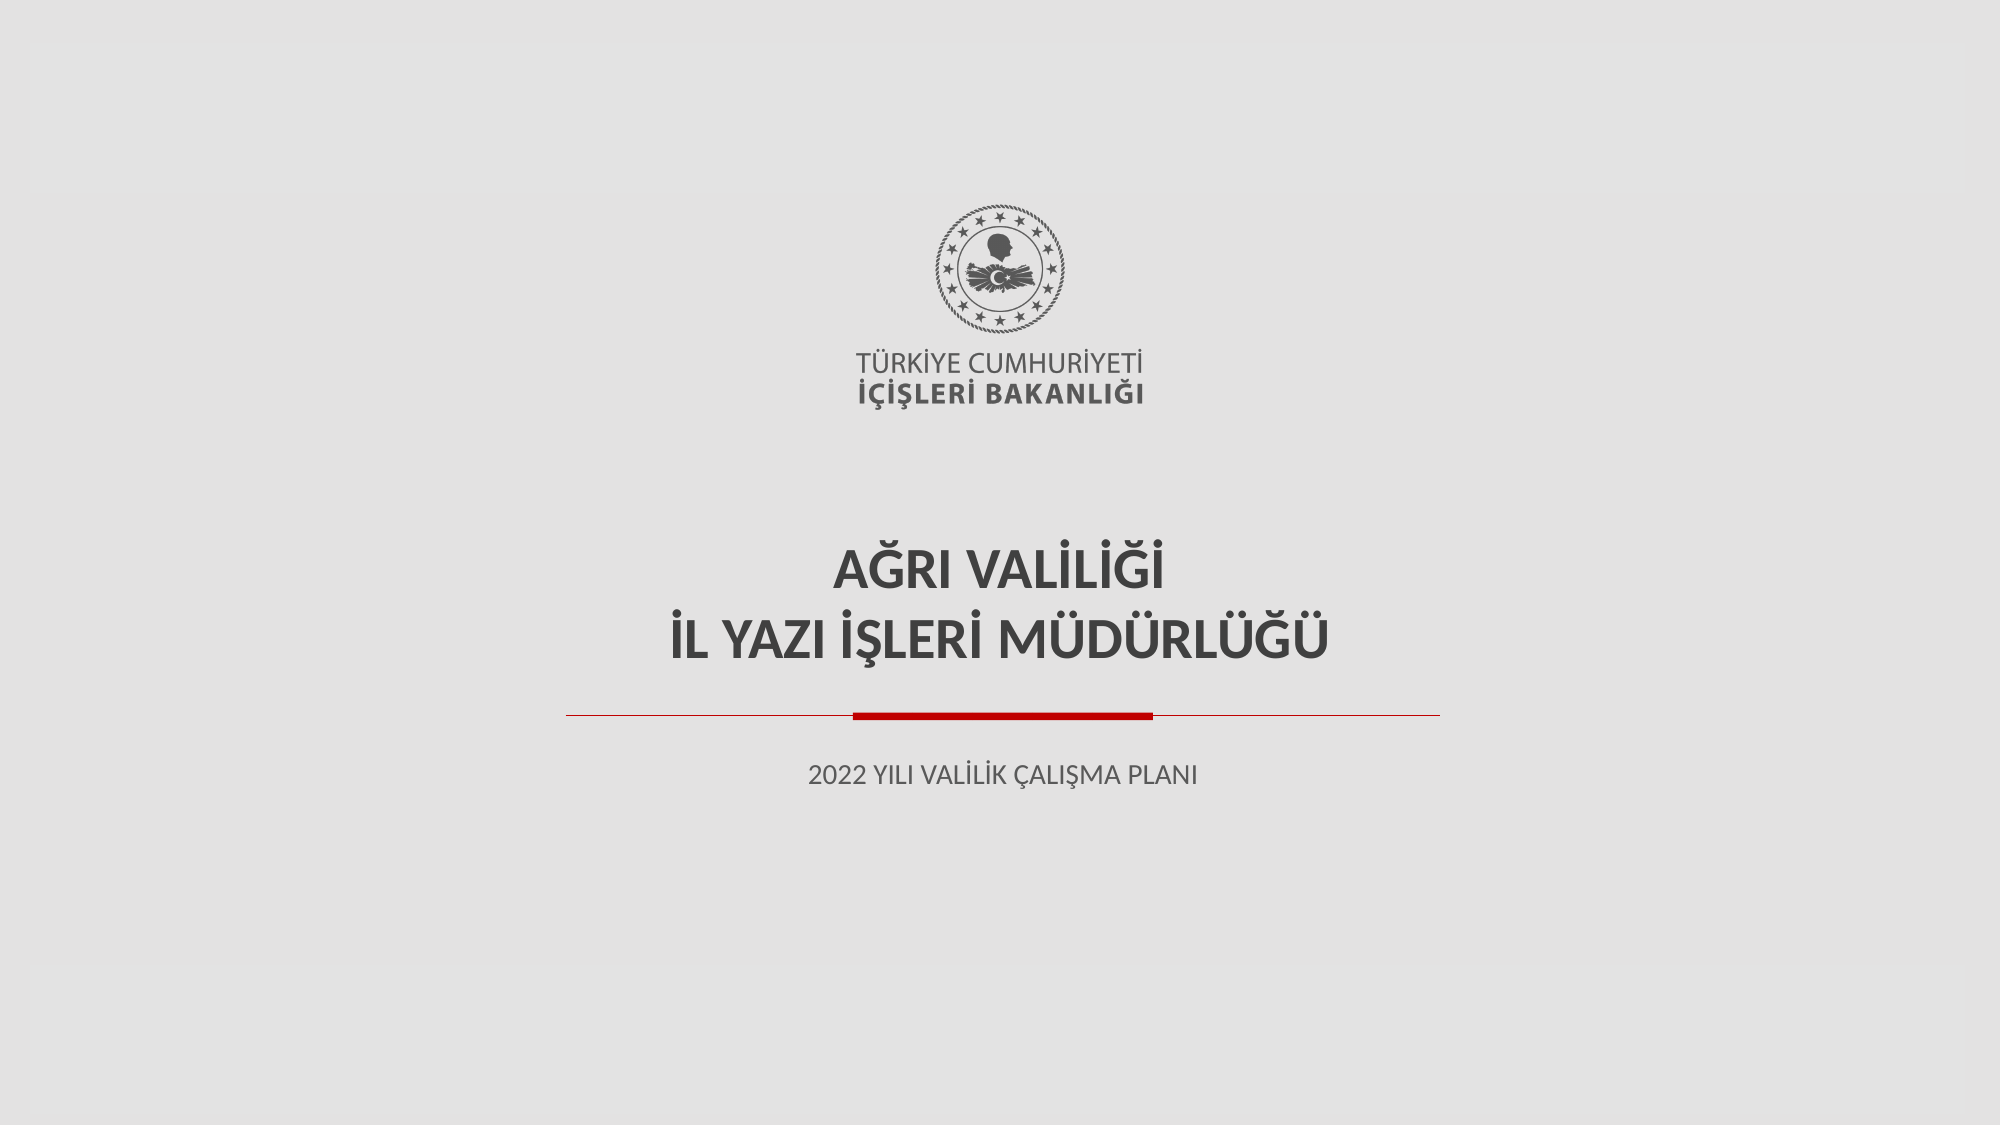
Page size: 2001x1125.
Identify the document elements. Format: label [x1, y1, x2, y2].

text_box [0, 0, 2000, 1125]
picture [839, 190, 1161, 427]
text_box [852, 716, 1153, 721]
